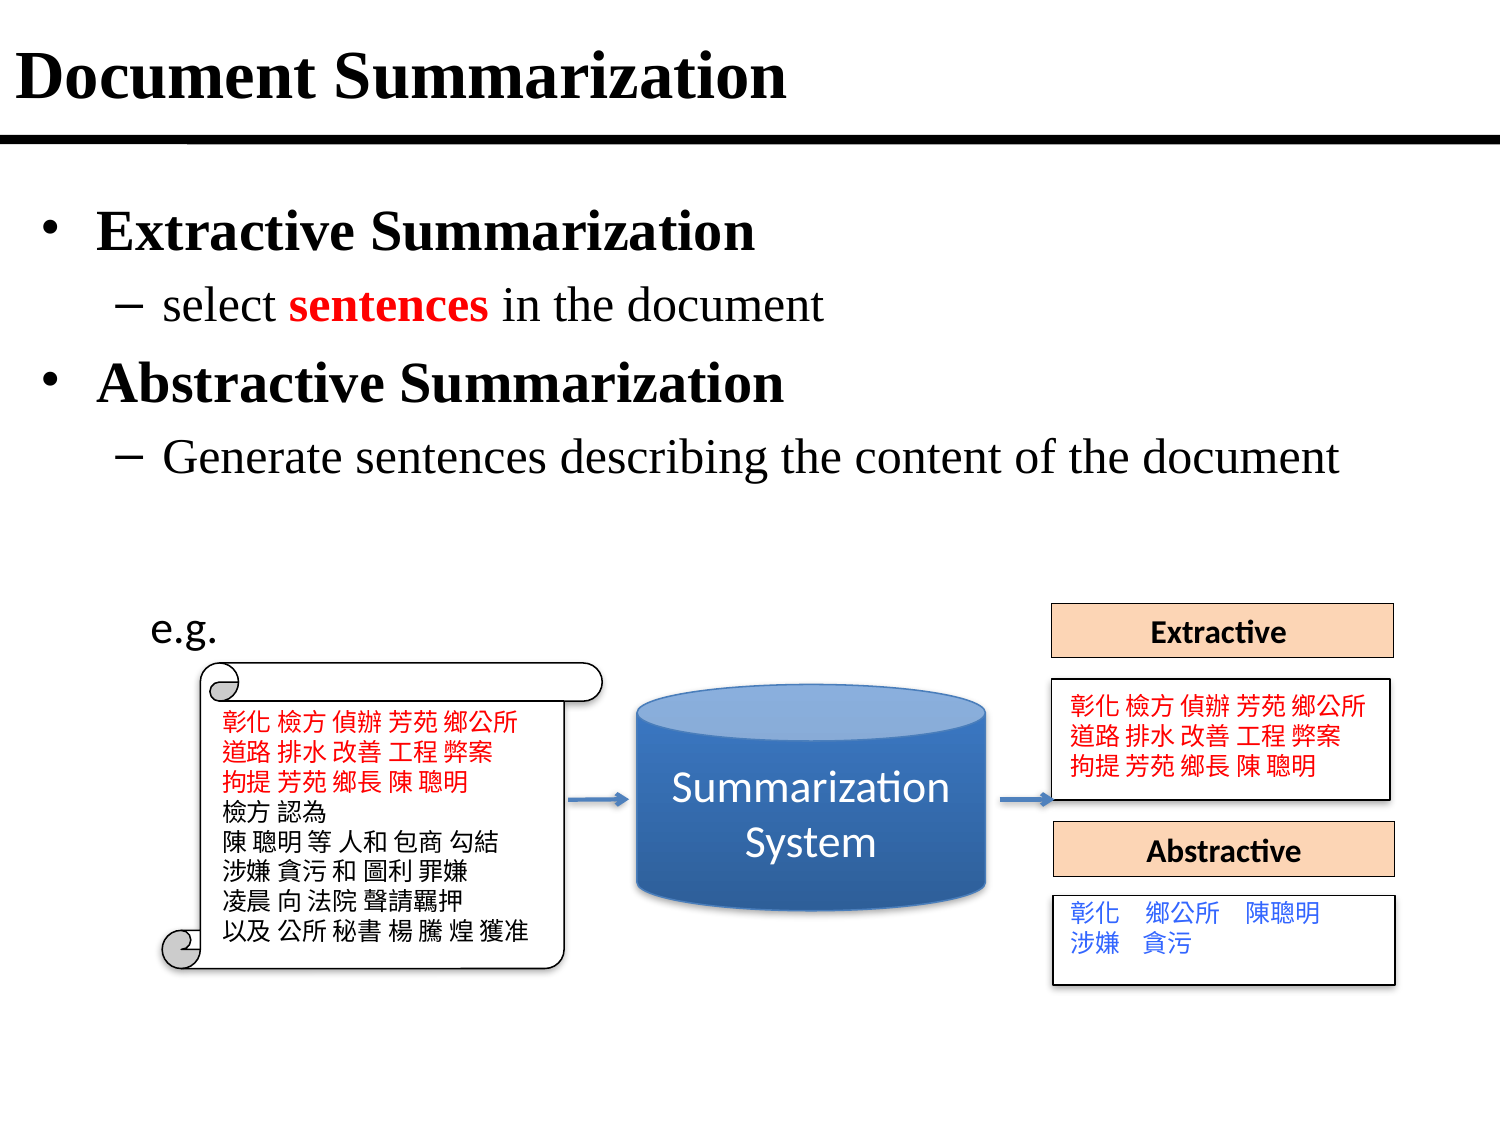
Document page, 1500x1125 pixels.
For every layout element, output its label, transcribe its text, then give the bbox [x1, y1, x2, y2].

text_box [135, 589, 1398, 986]
title Document Summarization [0, 12, 1499, 131]
list Extractive Summarization select sentences in the document Abstractive Summarization Generate sentences describing the content of the document [25, 184, 1459, 838]
